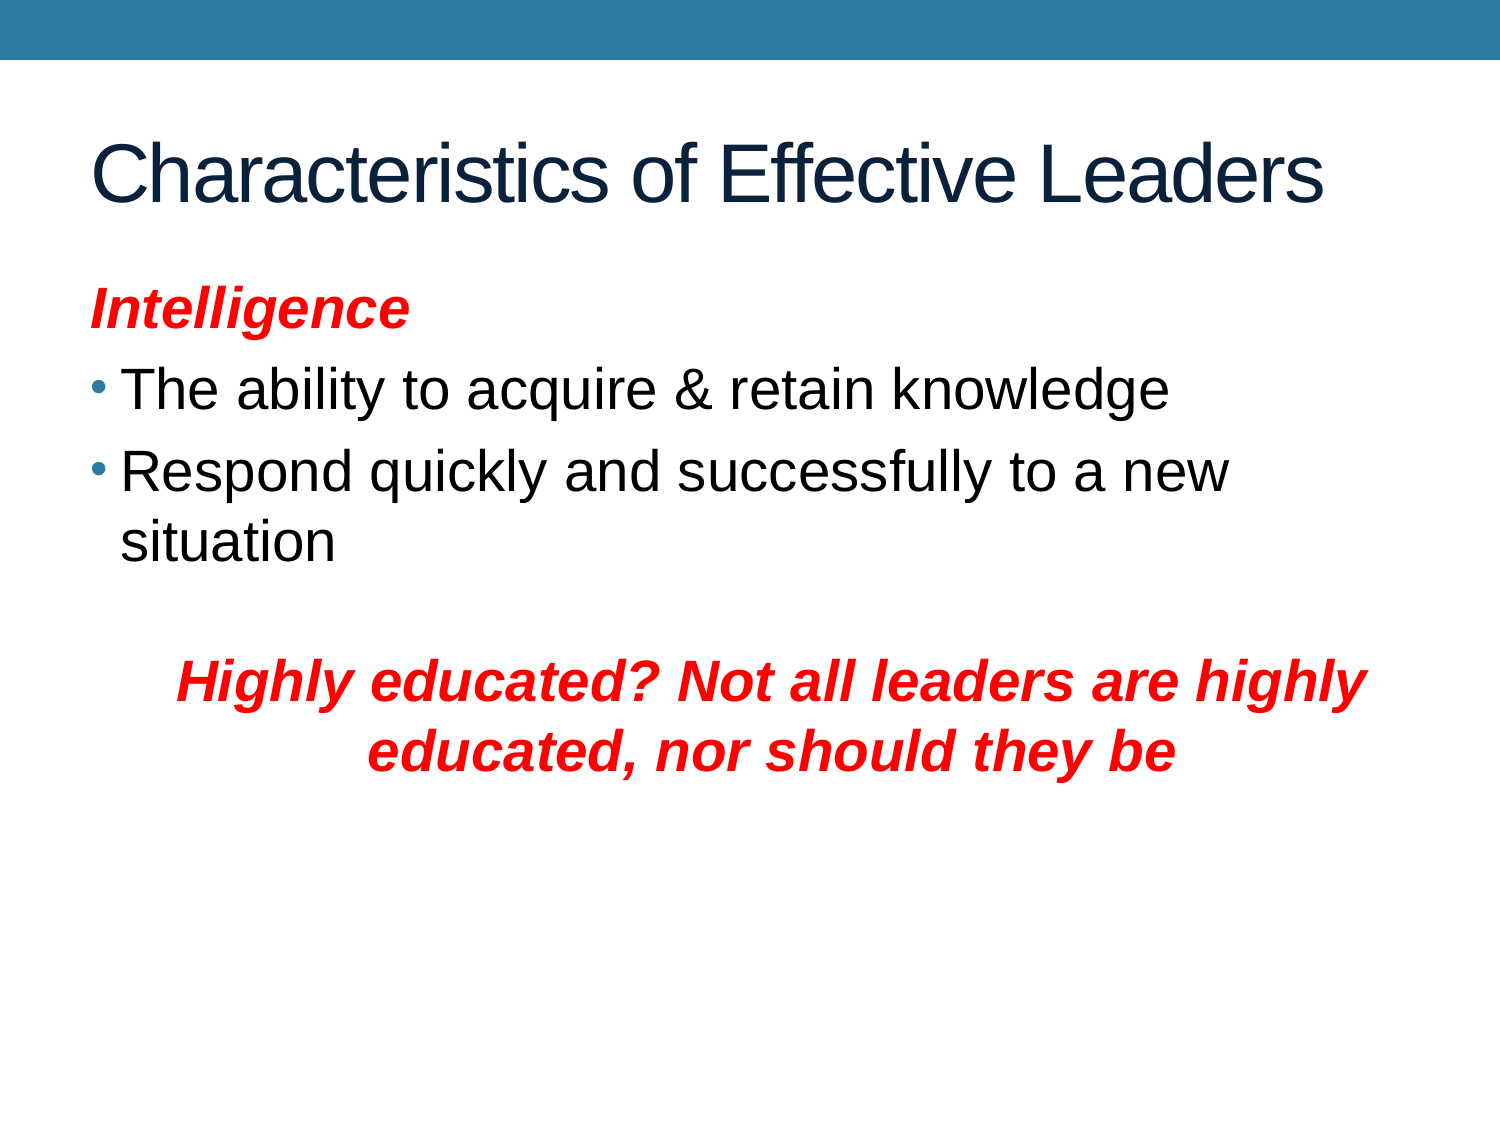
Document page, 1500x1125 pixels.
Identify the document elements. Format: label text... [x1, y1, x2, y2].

title Characteristics of Effective Leaders [75, 87, 1425, 250]
list Intelligence The ability to acquire & retain knowledge Respond quickly and successfully to a new situation Highly educated? Not all leaders are highly educated, nor should they be [75, 262, 1425, 1063]
